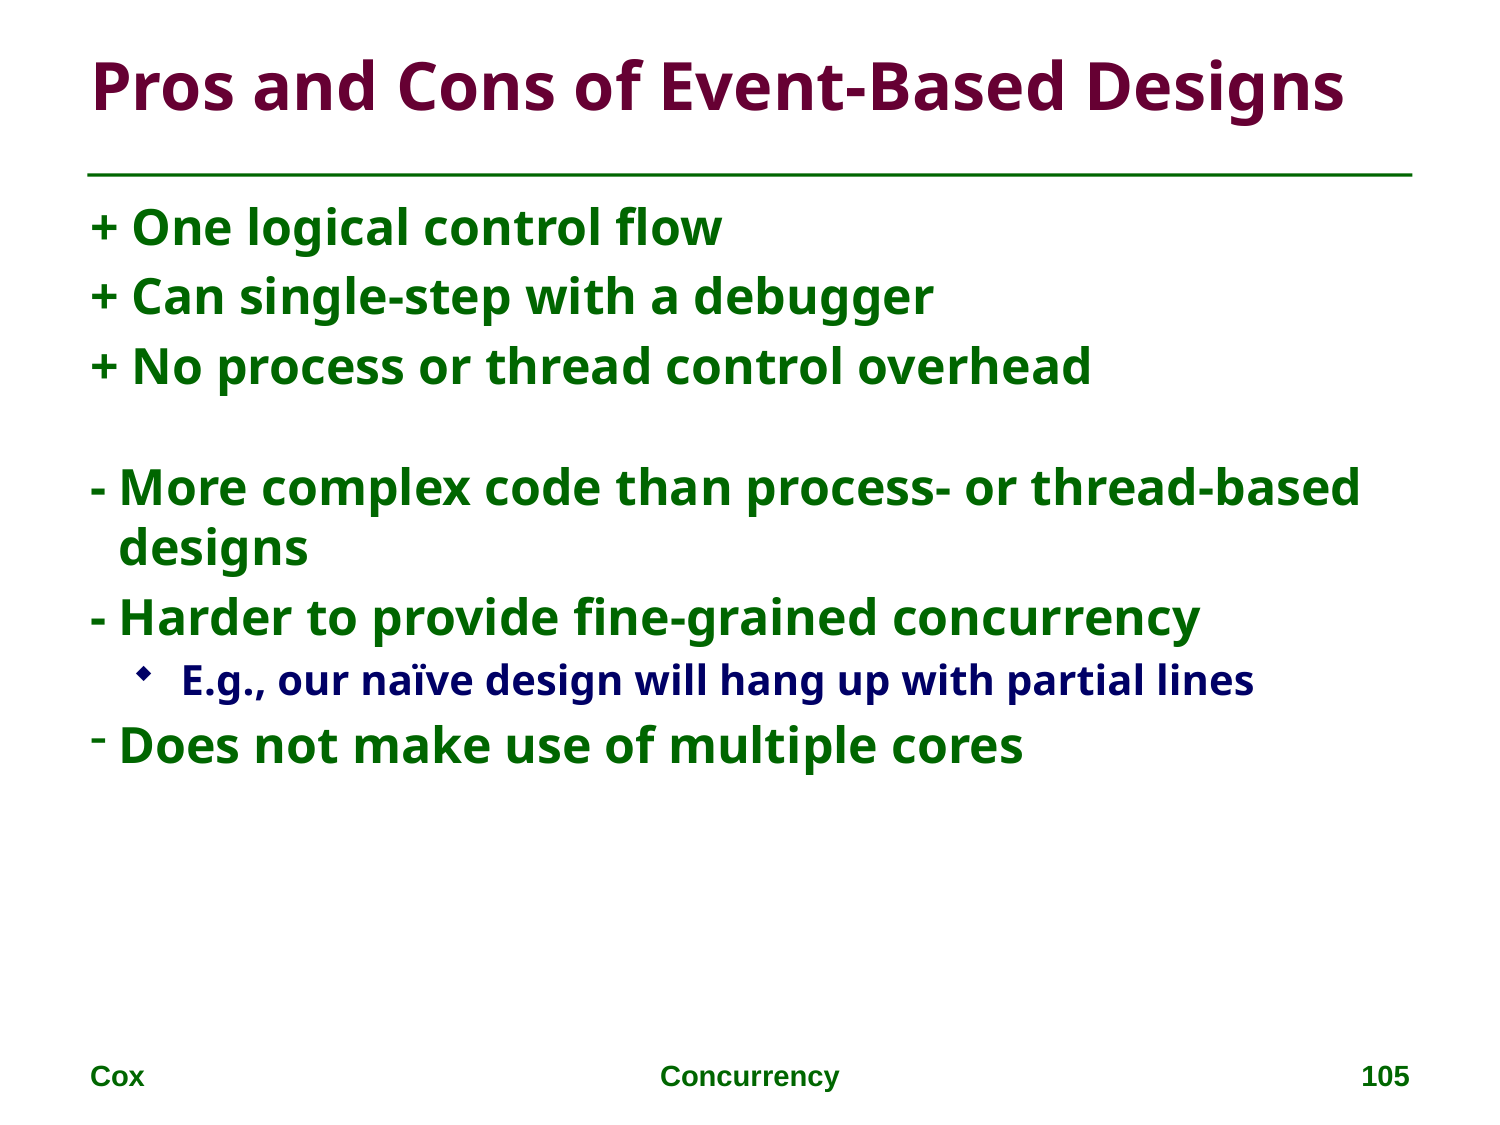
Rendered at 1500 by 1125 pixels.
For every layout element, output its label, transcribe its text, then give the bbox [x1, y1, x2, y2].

slide_number Cox [74, 1049, 426, 1103]
footer Concurrency [512, 1049, 988, 1103]
slide_number 105 [1074, 1049, 1426, 1103]
title Pros and Cons of Event-Based Designs [75, 24, 1425, 143]
list + One logical control flow + Can single-step with a debugger + No process or thread control overhead - More complex code than process- or thread-based designs - Harder to provide fine-grained concurrency E.g., our naïve design will hang up with partial lines Does not make use of multiple cores [75, 187, 1425, 980]
